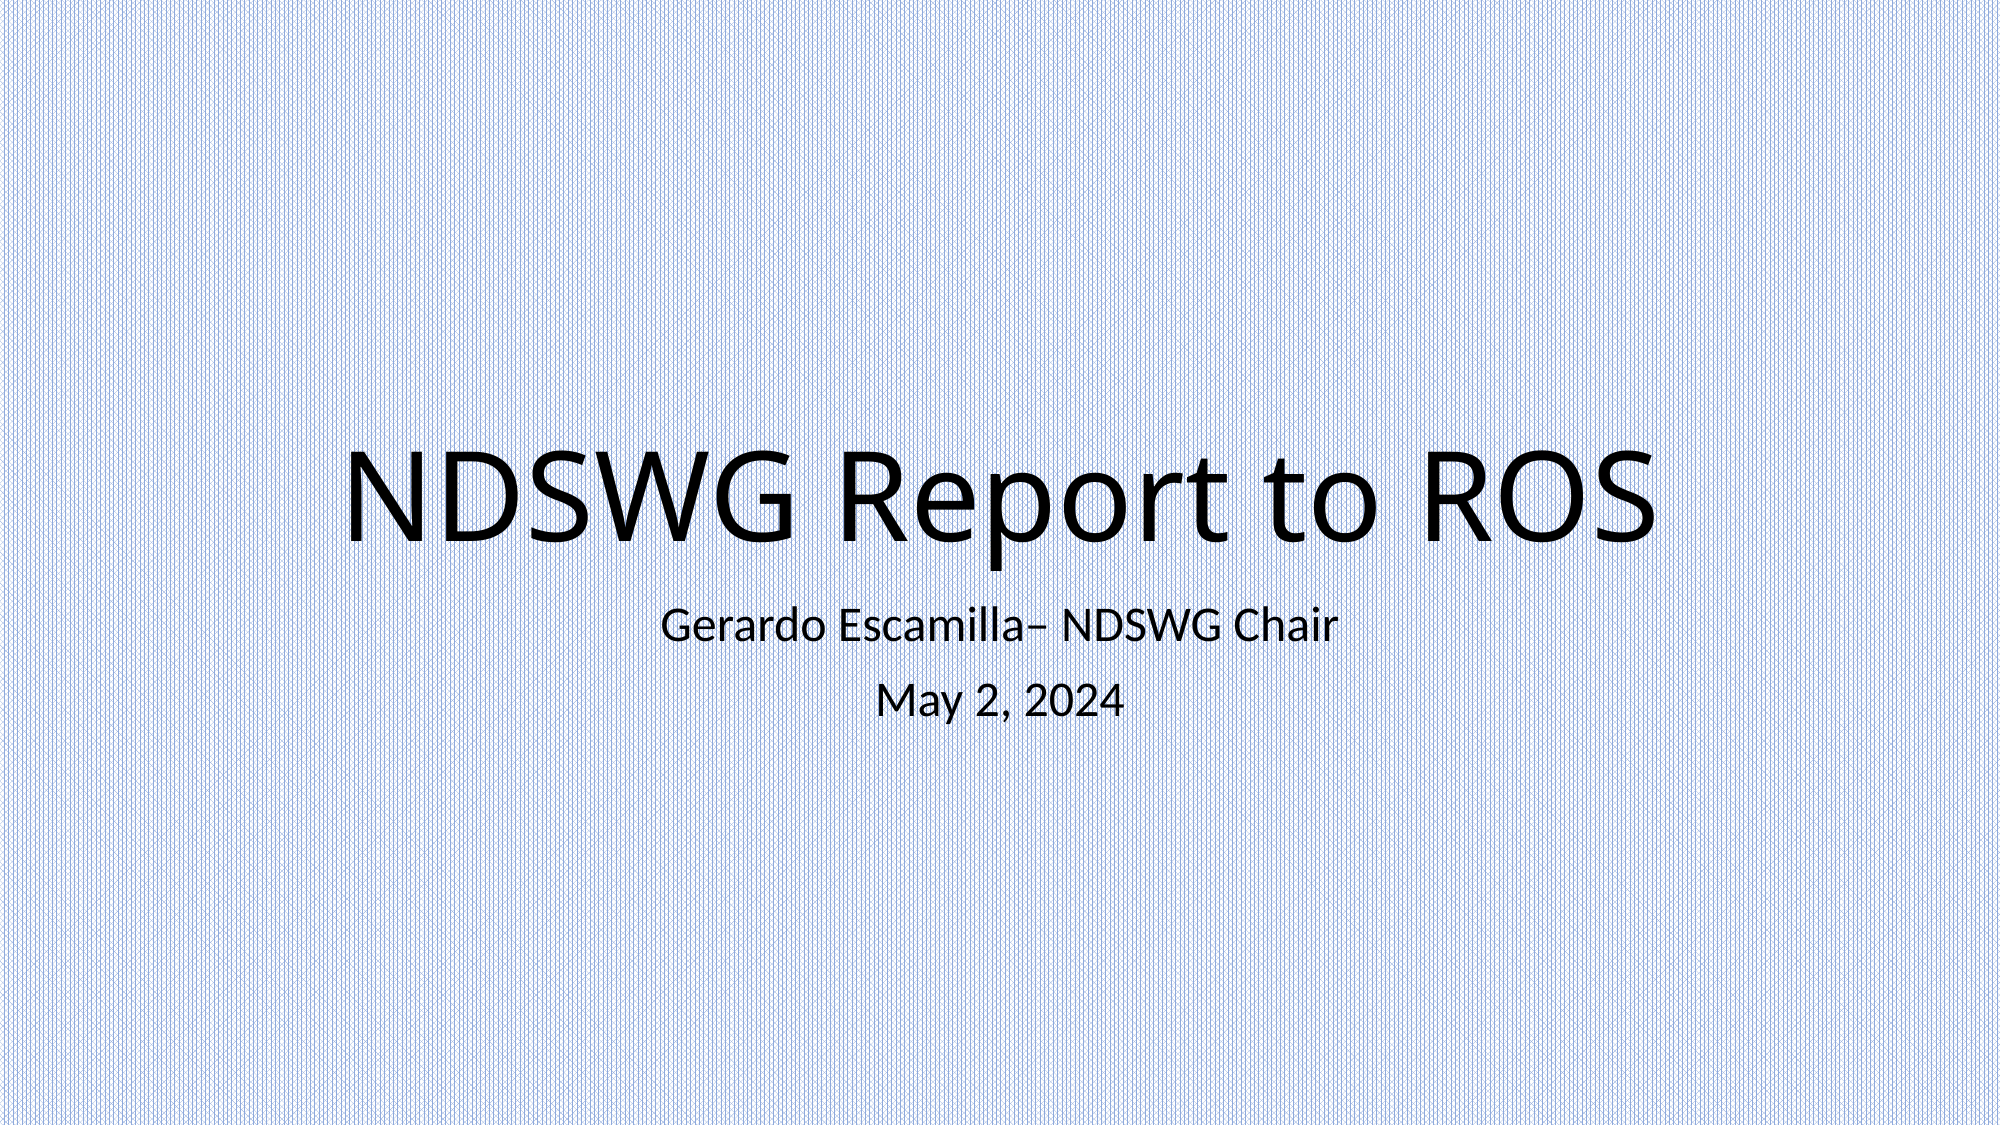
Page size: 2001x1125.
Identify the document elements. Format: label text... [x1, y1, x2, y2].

title NDSWG Report to ROS [249, 184, 1750, 576]
subtitle Gerardo Escamilla– NDSWG Chair May 2, 2024 [249, 590, 1750, 863]
